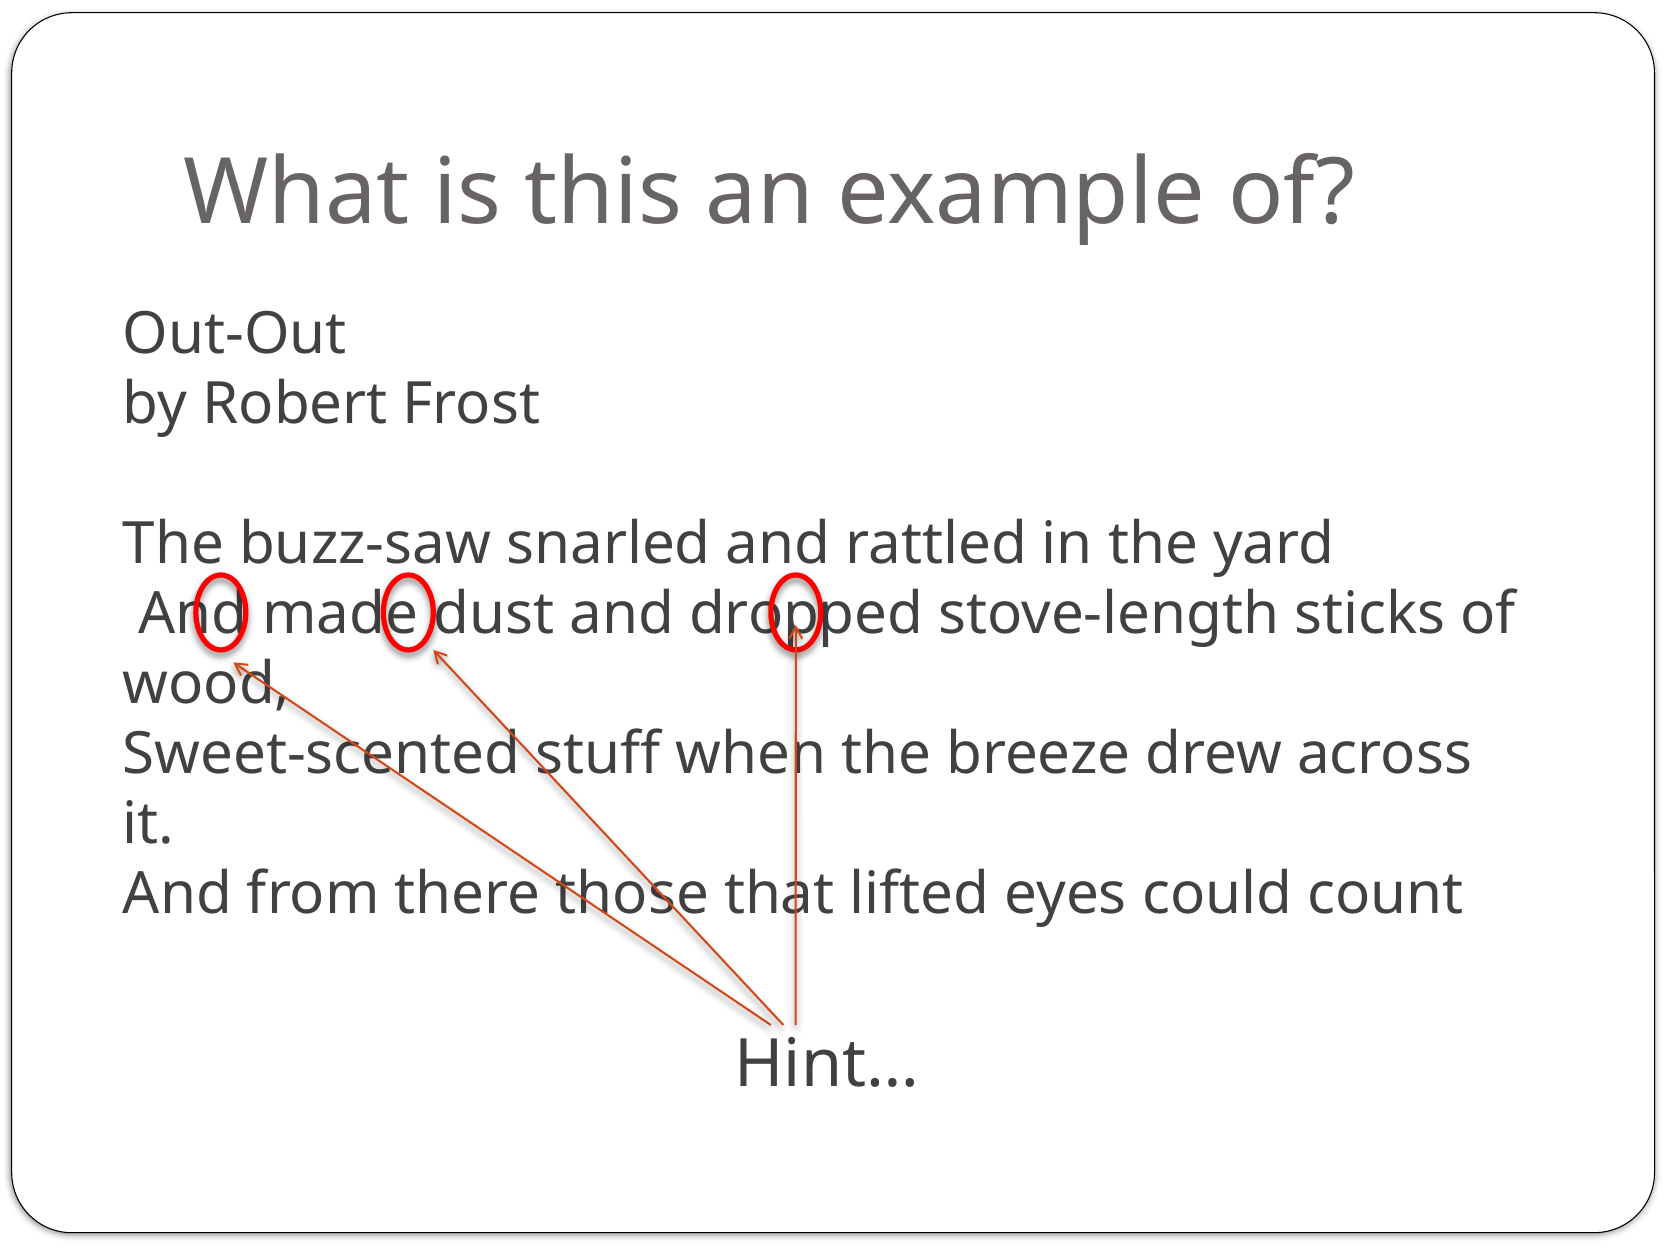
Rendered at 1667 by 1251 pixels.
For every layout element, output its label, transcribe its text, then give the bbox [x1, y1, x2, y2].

text_box Hint… [645, 1012, 1009, 1108]
text_box [195, 574, 247, 651]
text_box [420, 662, 796, 1013]
title What is this an example of? [166, 50, 1584, 259]
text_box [233, 662, 771, 1026]
text_box [382, 574, 435, 651]
text_box [770, 574, 822, 650]
text_box Out-Out by Robert Frost The buzz-saw snarled and rattled in the yard And made dust and dropped stove-length sticks of wood, Sweet-scented stuff when the breeze drew across it. And from there those that lifted eyes could count [108, 287, 1534, 933]
